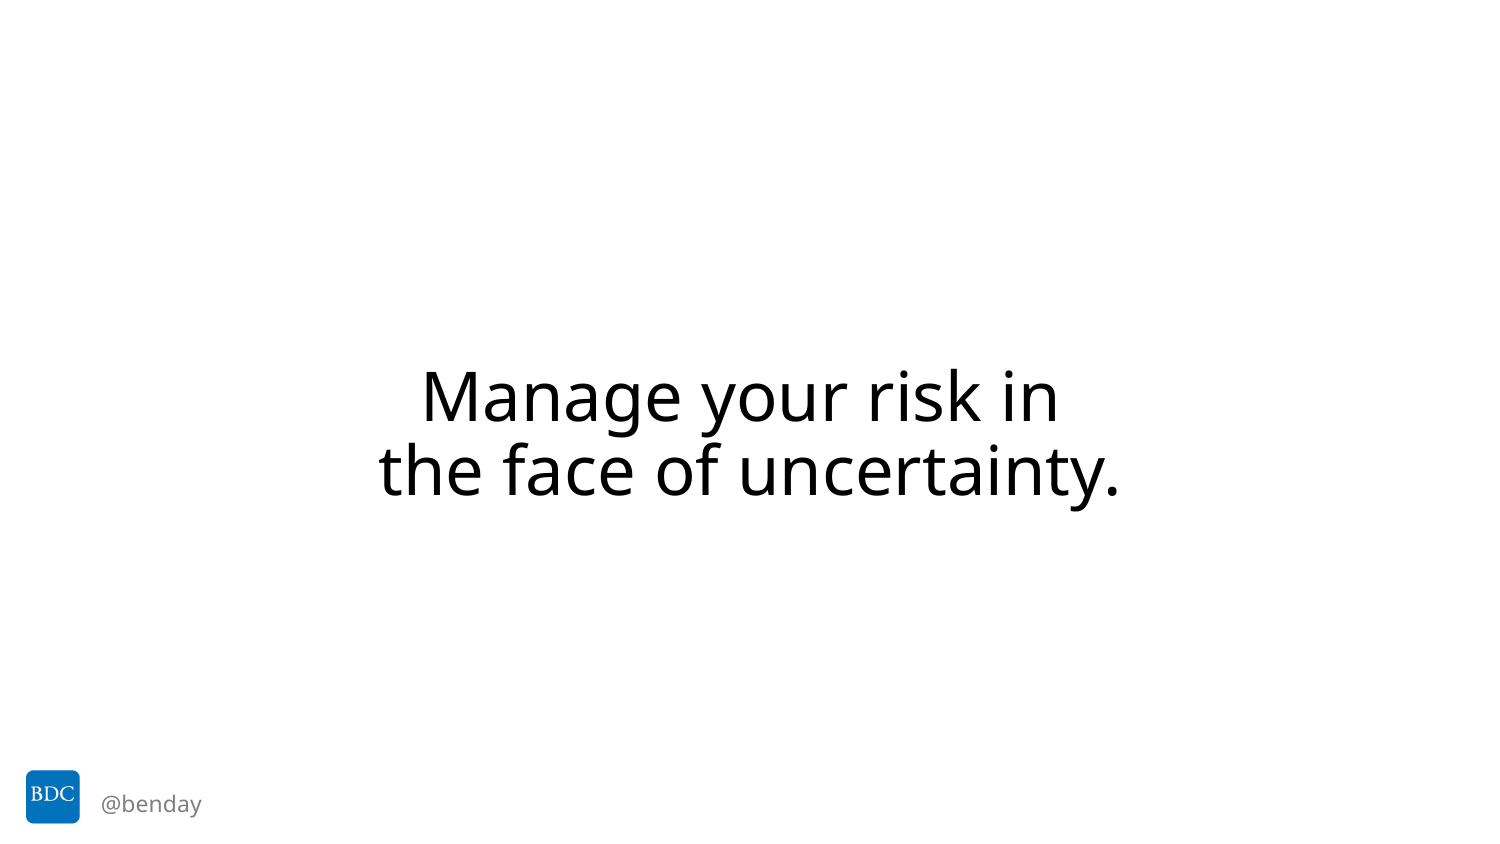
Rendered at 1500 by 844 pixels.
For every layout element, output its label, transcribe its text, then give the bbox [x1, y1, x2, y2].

picture [18, 759, 86, 830]
title Manage your risk in the face of uncertainty. [103, 44, 1397, 827]
